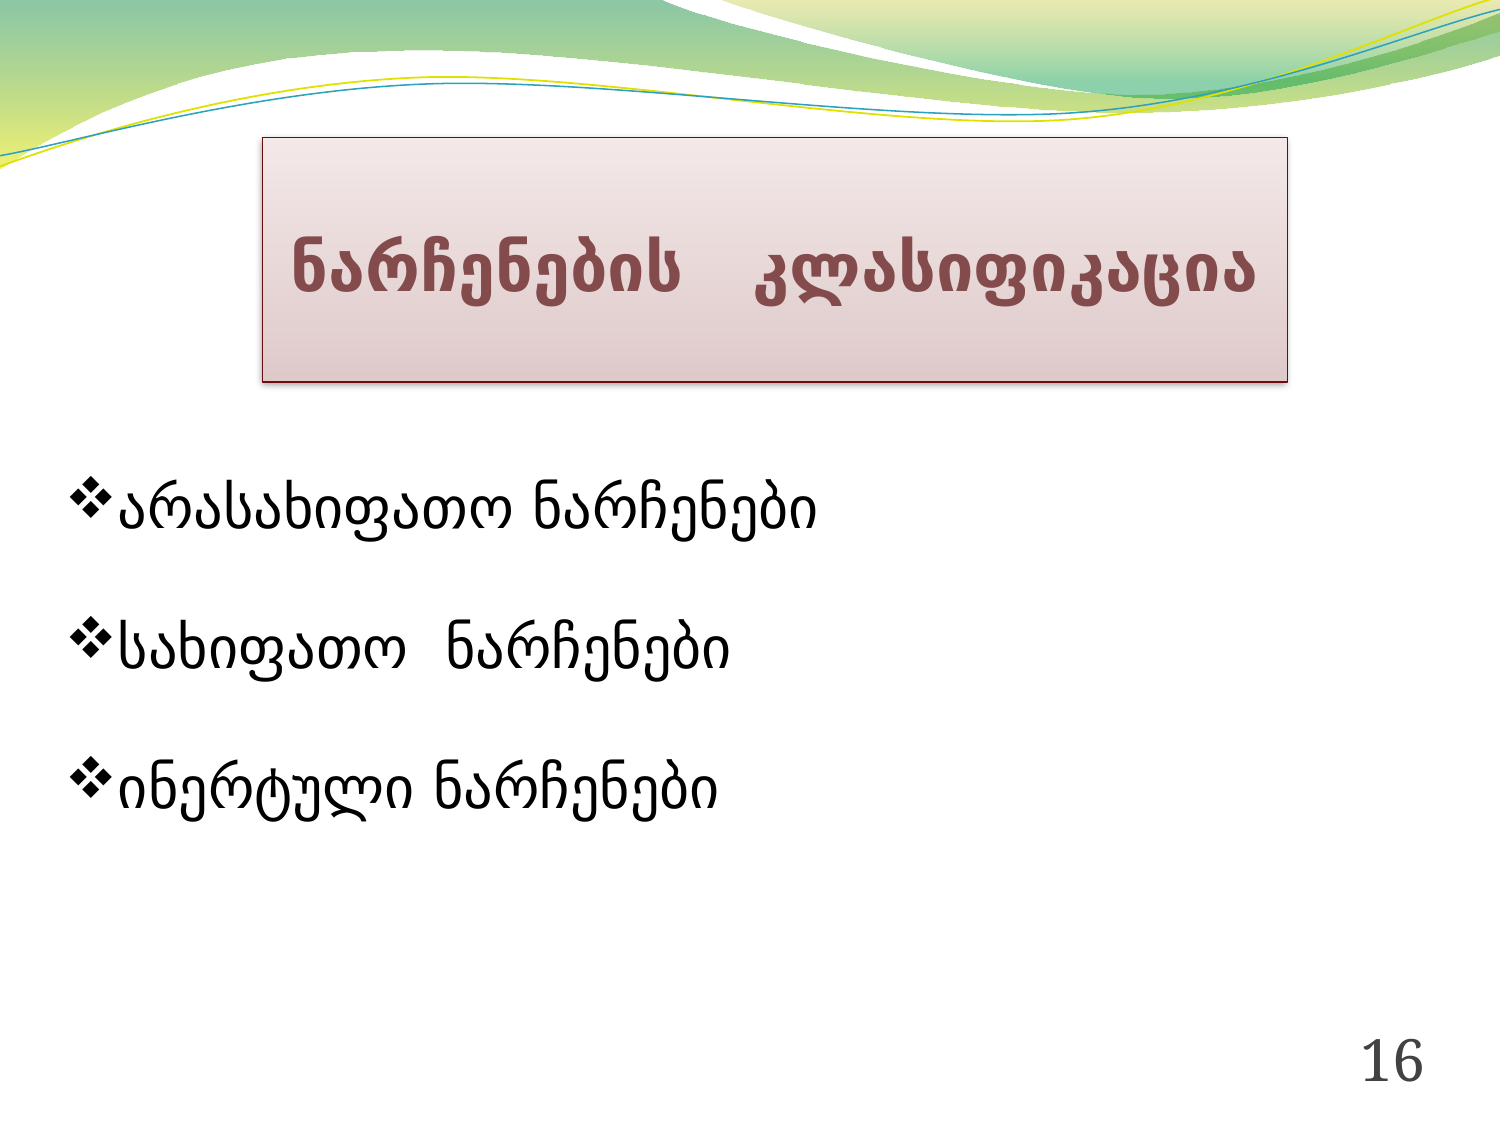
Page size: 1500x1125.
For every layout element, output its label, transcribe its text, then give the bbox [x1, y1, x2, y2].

text_box არასახიფათო ნარჩენები სახიფათო ნარჩენები ინერტული ნარჩენები [50, 462, 1450, 828]
text_box ნარჩენების კლასიფიკაცია [262, 137, 1288, 383]
slide_number 16 [1299, 1042, 1425, 1103]
